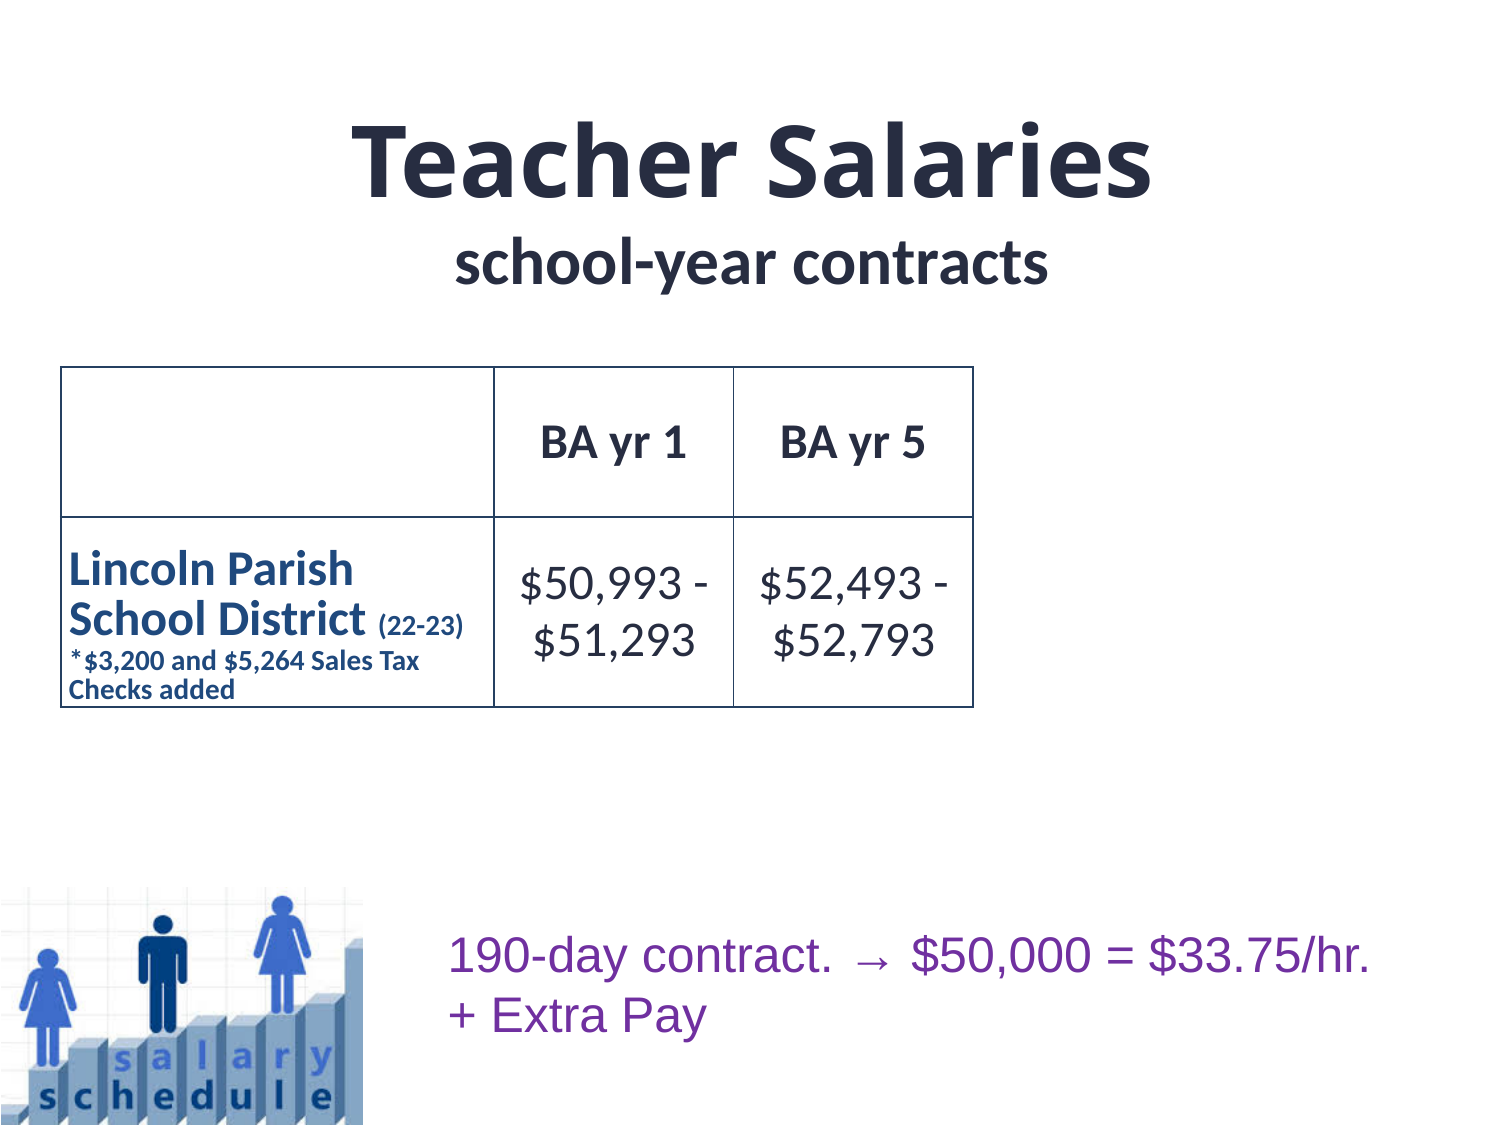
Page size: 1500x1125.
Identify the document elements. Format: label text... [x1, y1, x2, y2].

table_header BA yr 1 [495, 368, 733, 516]
title Teacher Salaries school-year contracts [1, 73, 1500, 324]
table_cell Lincoln Parish School District (22-23) *$3,200 and $5,264 Sales Tax Checks added [62, 518, 493, 706]
table_header [62, 368, 493, 516]
picture [1, 887, 363, 1125]
text_box 190-day contract. → $50,000 = $33.75/hr. + Extra Pay [432, 915, 1449, 1051]
table_header BA yr 5 [734, 368, 972, 516]
table_cell $50,993 -$51,293 [495, 518, 733, 706]
table_cell $52,493 -$52,793 [734, 518, 972, 706]
